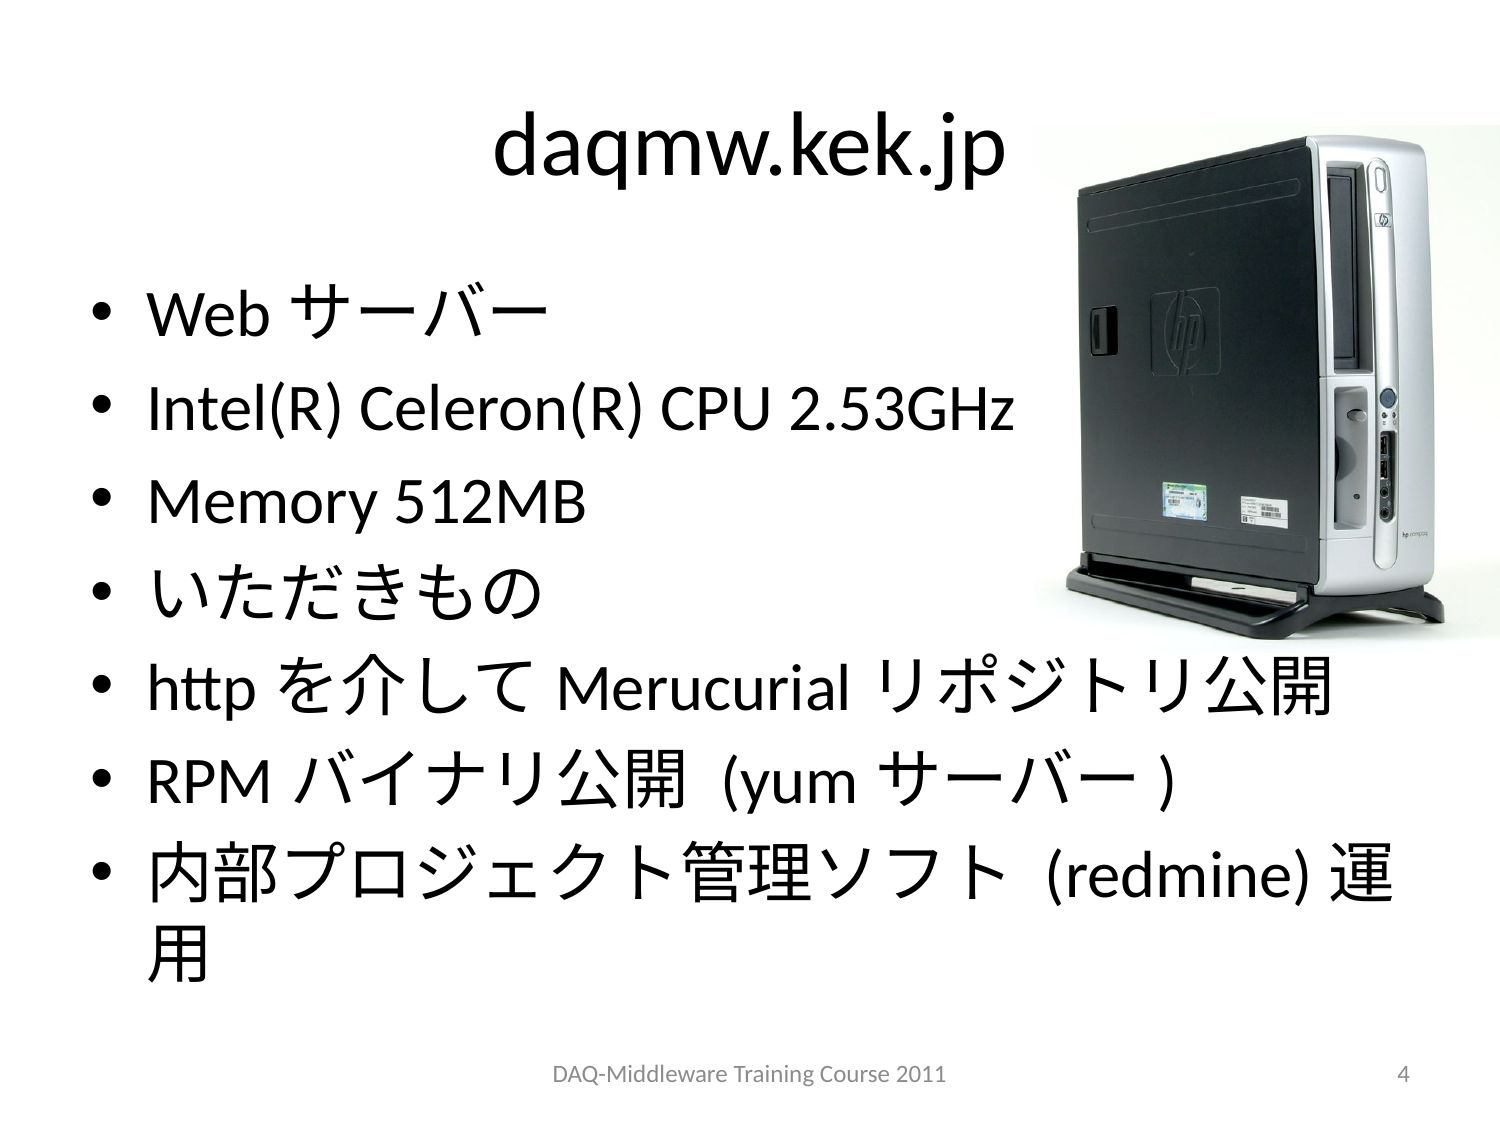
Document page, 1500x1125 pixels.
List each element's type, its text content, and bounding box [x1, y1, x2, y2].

picture [1033, 125, 1500, 653]
title daqmw.kek.jp [75, 45, 1425, 233]
footer DAQ-Middleware Training Course 2011 [512, 1042, 988, 1103]
list Webサーバー Intel(R) Celeron(R) CPU 2.53GHz Memory 512MB いただきもの httpを介してMerucurialリポジトリ公開 RPMバイナリ公開 (yumサーバー) 内部プロジェクト管理ソフト (redmine)運用 [75, 262, 1425, 1005]
slide_number 4 [1074, 1042, 1425, 1103]
